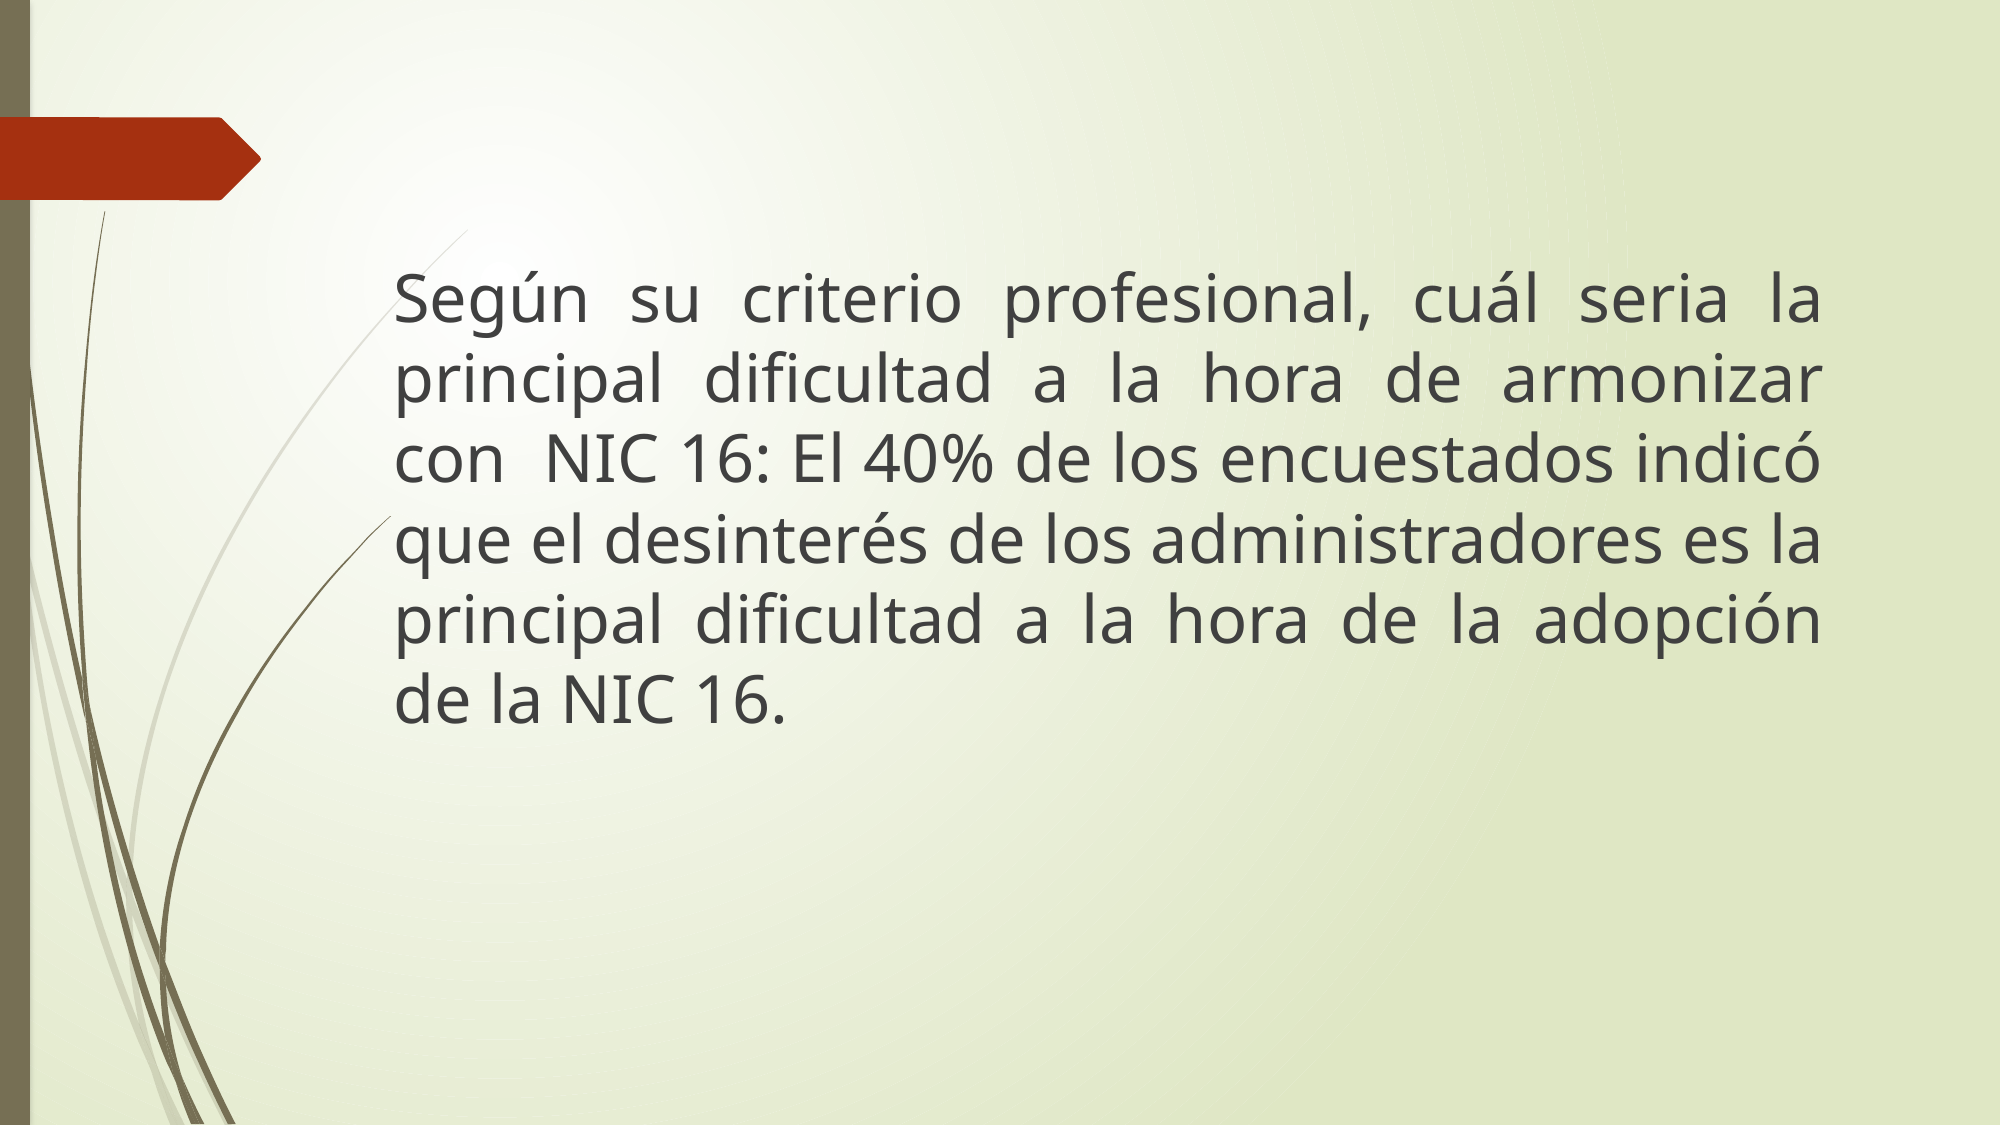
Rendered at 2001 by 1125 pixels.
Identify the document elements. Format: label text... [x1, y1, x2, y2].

list Según su criterio profesional, cuál seria la principal dificultad a la hora de armonizar con NIC 16: El 40% de los encuestados indicó que el desinterés de los administradores es la principal dificultad a la hora de la adopción de la NIC 16. [378, 248, 1841, 869]
